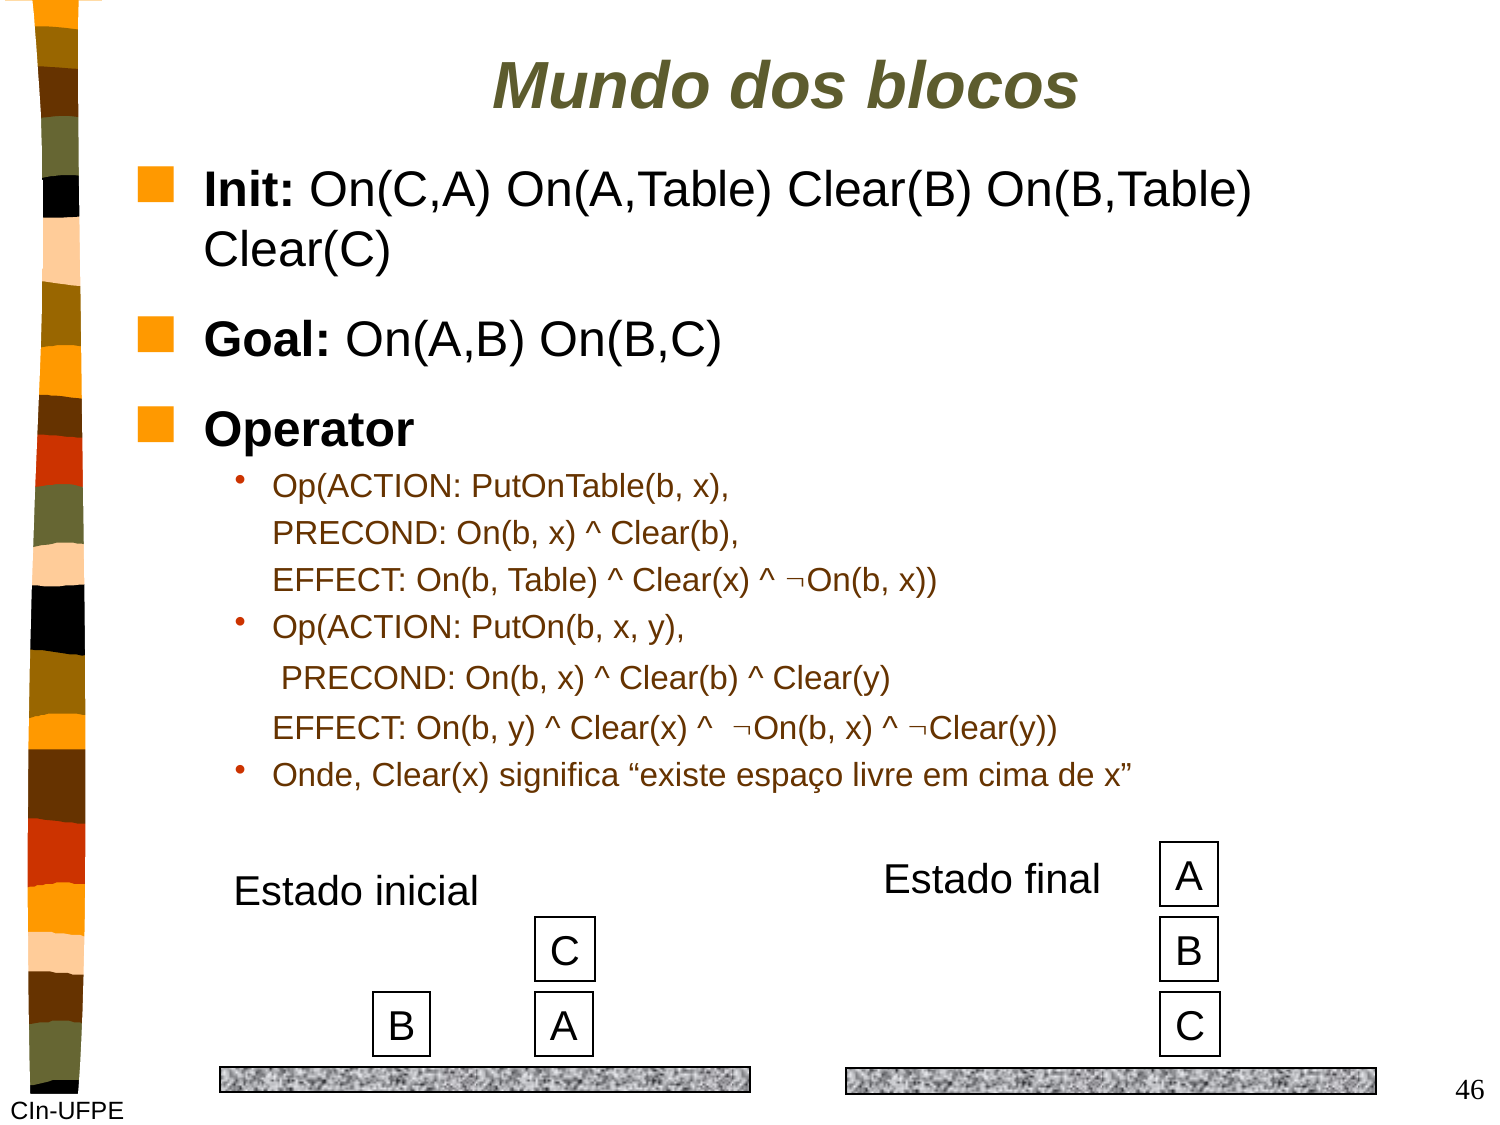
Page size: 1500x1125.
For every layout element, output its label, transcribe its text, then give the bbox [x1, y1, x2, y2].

text_box A [1160, 841, 1218, 907]
text_box A [535, 991, 593, 1057]
text_box [846, 1068, 1376, 1094]
text_box C [535, 916, 596, 982]
list Init: On(C,A) On(A,Table) Clear(B) On(B,Table) Clear(C) Goal: On(A,B) On(B,C) Operator Op(ACTION: PutOnTable(b, x), PRECOND: On(b, x) ^ Clear(b), EFFECT: On(b, Table) ^ Clear(x) ^ On(b, x)) Op(ACTION: PutOn(b, x, y), PRECOND: On(b, x) ^ Clear(b) ^ Clear(y) EFFECT: On(b, y) ^ Clear(x) ^ On(b, x) ^ Clear(y)) Onde, Clear(x) significa “existe espaço livre em cima de x” [126, 148, 1436, 1012]
title Mundo dos blocos [115, 49, 1460, 127]
text_box Estado final [868, 844, 1116, 909]
text_box B [372, 991, 431, 1057]
text_box C [1160, 991, 1221, 1057]
text_box B [1160, 916, 1218, 982]
text_box Estado inicial [218, 856, 495, 921]
slide_number 46 [1362, 1049, 1500, 1125]
text_box [220, 1066, 750, 1093]
